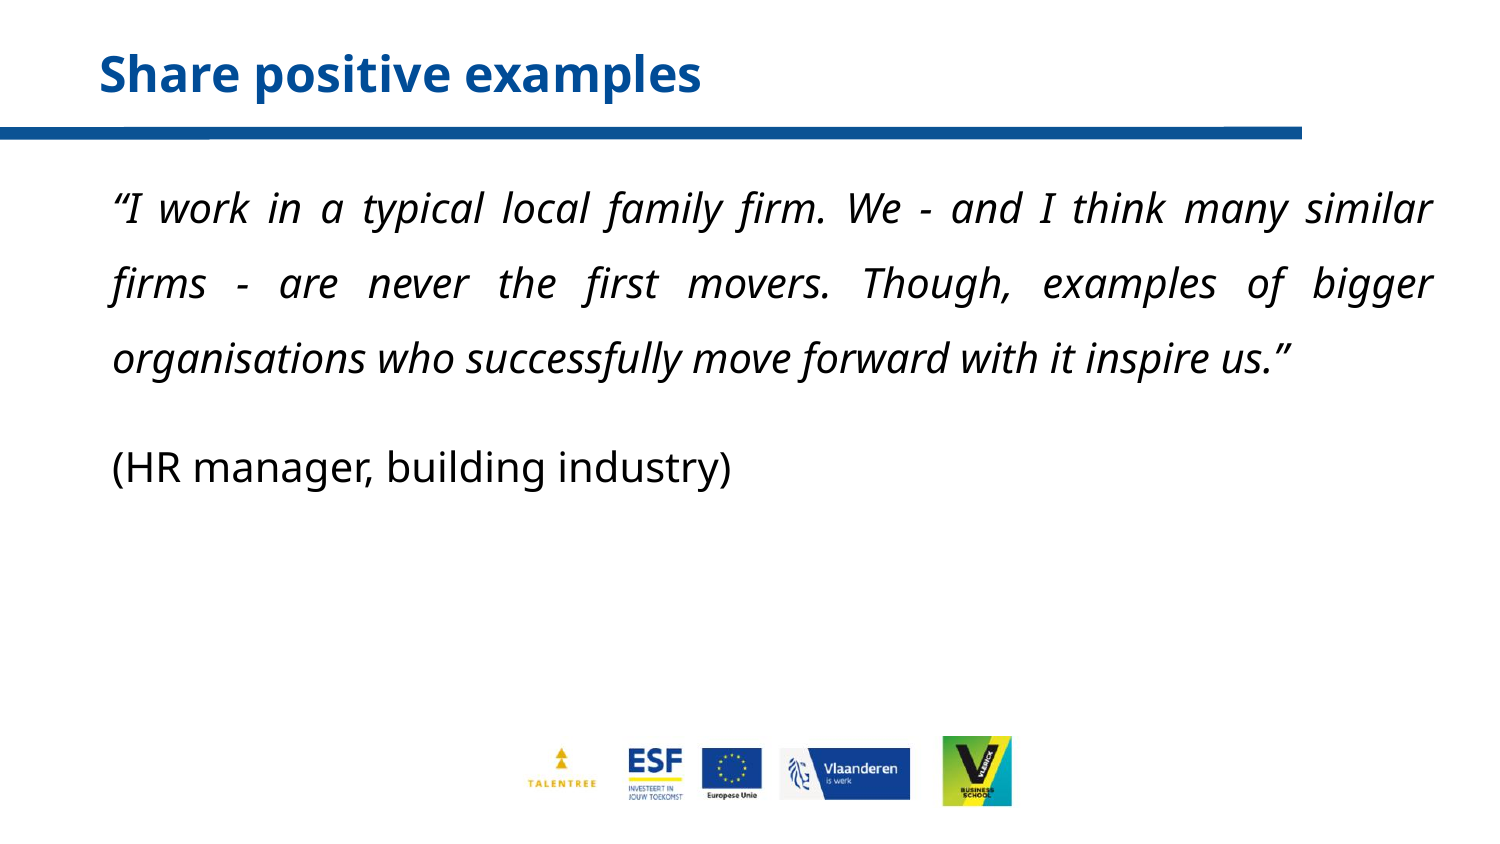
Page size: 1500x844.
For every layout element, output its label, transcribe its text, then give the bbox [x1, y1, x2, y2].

picture [510, 742, 1029, 808]
text_box Share positive examples [84, 27, 1482, 135]
list “I work in a typical local family firm. We - and I think many similar firms - are never the first movers. Though, examples of bigger organisations who successfully move forward with it inspire us.” (HR manager, building industry) [23, 79, 1449, 742]
